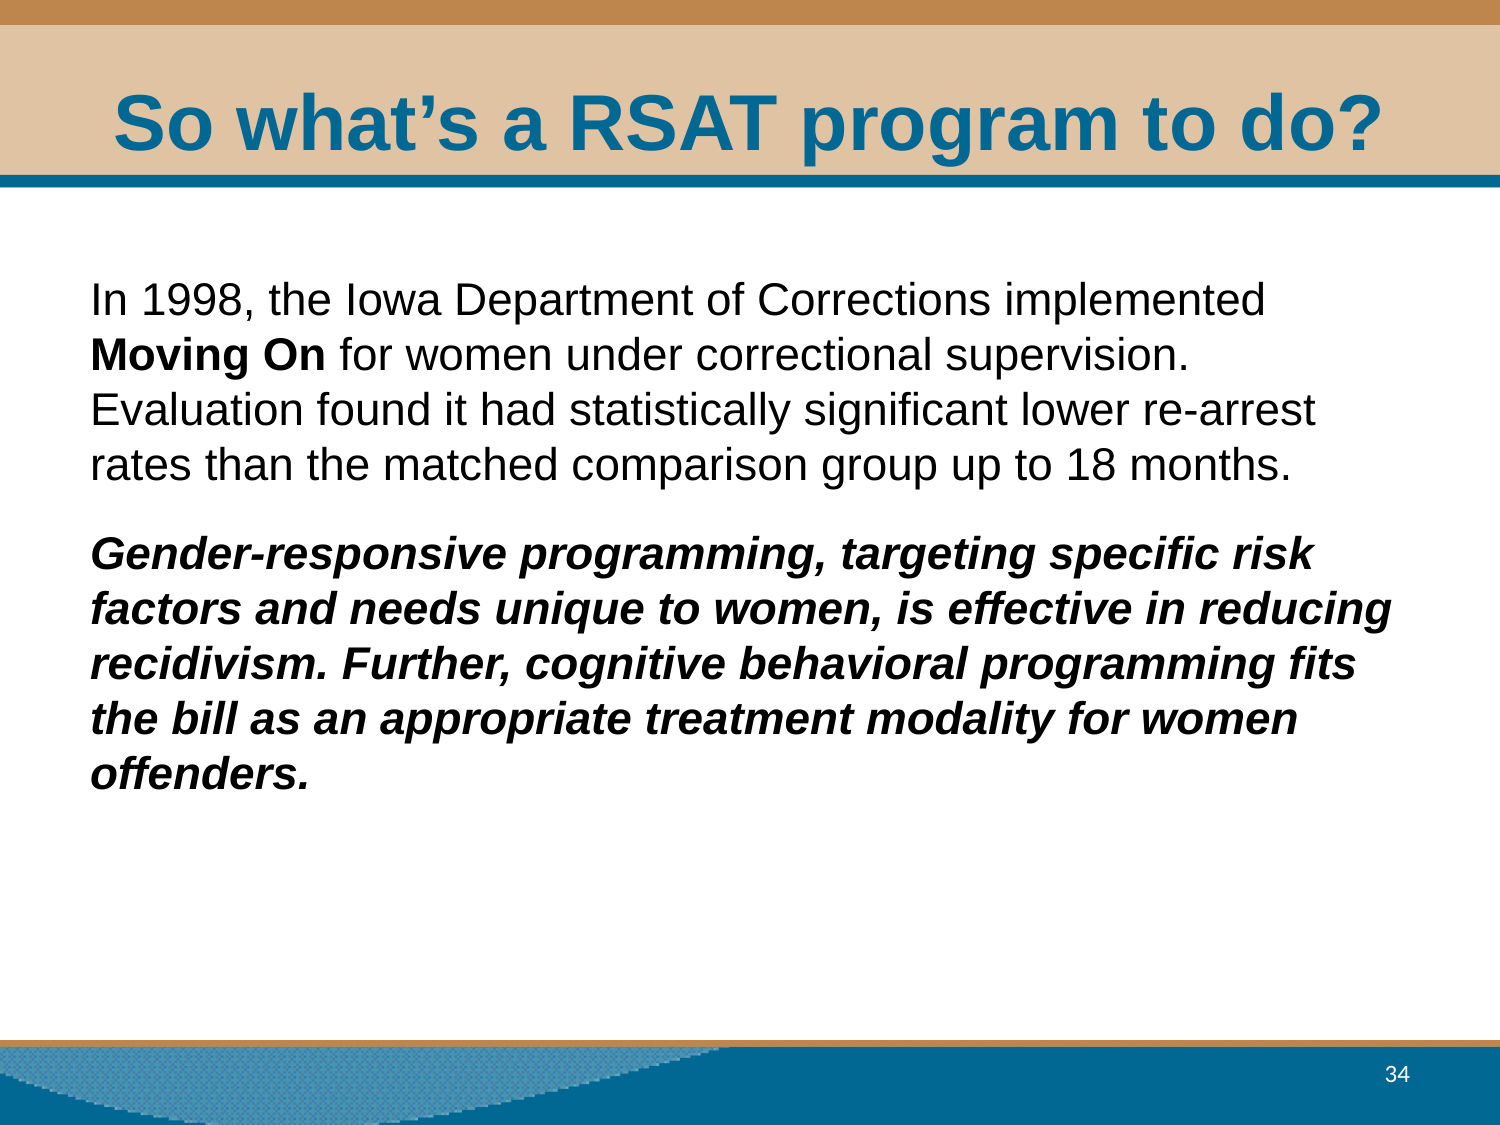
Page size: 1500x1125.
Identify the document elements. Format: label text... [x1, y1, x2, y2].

picture [0, 1040, 1500, 1125]
slide_number 34 [1074, 1042, 1425, 1103]
title So what’s a RSAT program to do? [75, 24, 1425, 213]
list In 1998, the Iowa Department of Corrections implemented Moving On for women under correctional supervision. Evaluation found it had statistically significant lower re-arrest rates than the matched comparison group up to 18 months. Gender-responsive programming, targeting specific risk factors and needs unique to women, is effective in reducing recidivism. Further, cognitive behavioral programming fits the bill as an appropriate treatment modality for women offenders. [75, 262, 1425, 1005]
